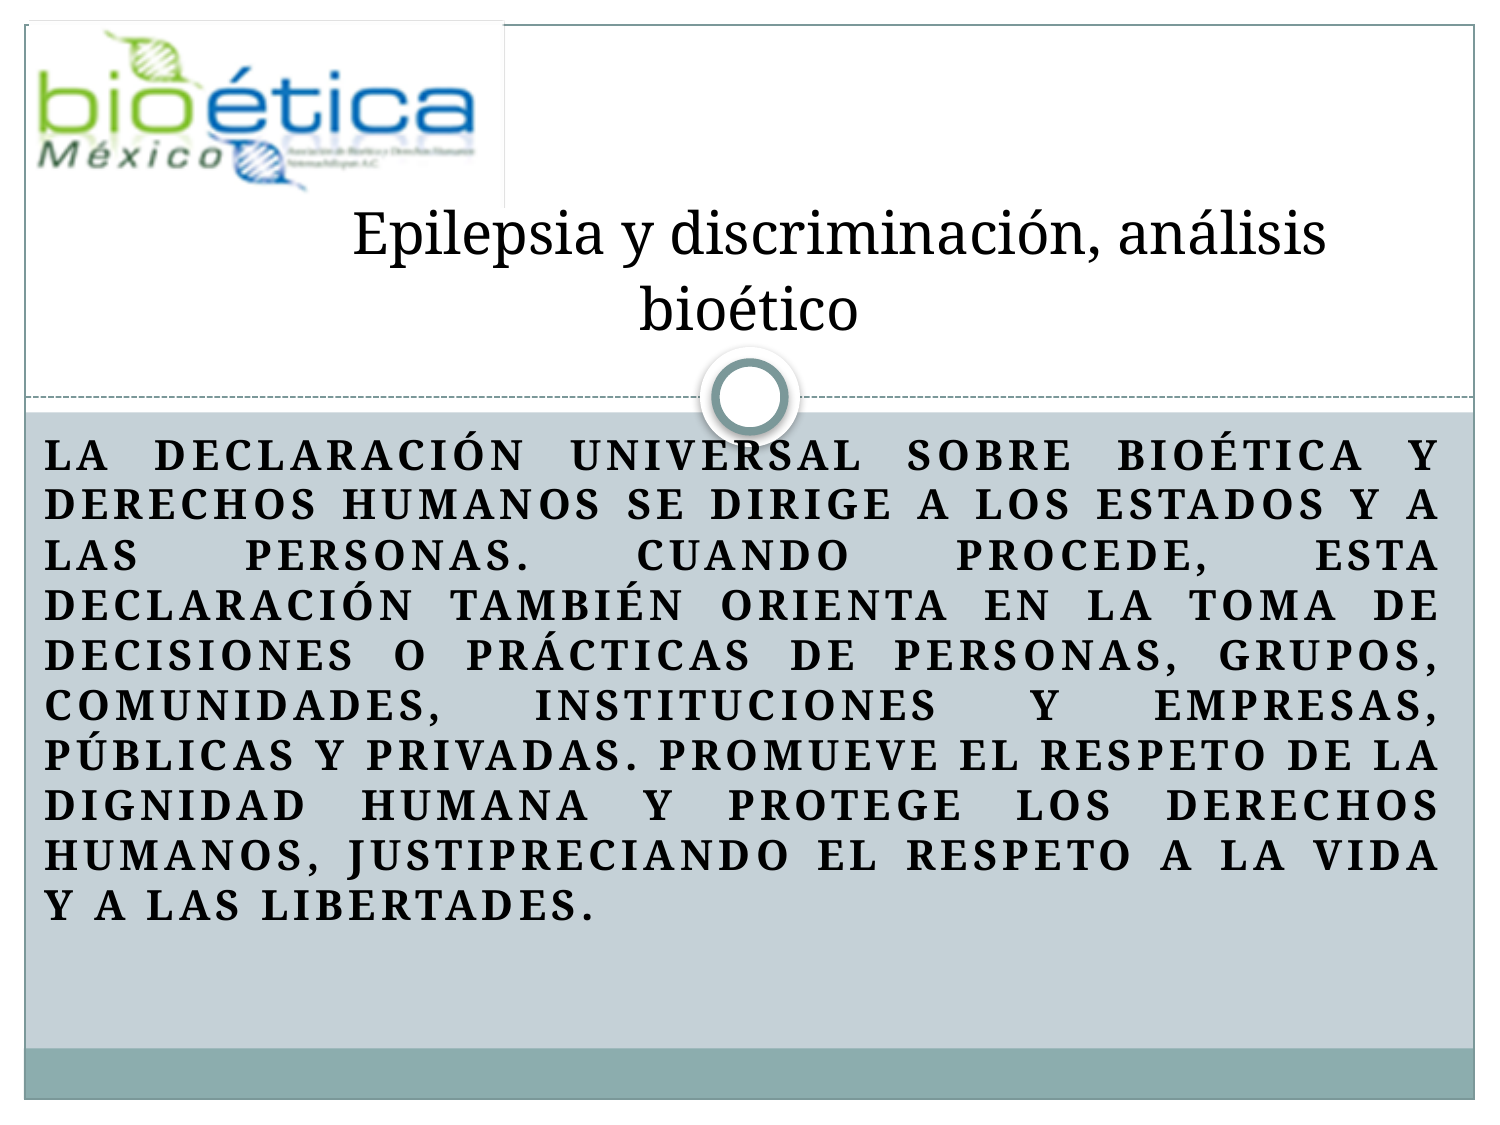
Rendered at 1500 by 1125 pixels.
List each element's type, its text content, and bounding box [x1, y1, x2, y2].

title Epilepsia y discriminación, análisis bioético [112, 62, 1388, 350]
picture [29, 18, 508, 209]
subtitle La Declaración Universal sobre Bioética y Derechos Humanos se dirige a los Estados y a las personas. Cuando procede, esta Declaración también orienta en la toma de decisiones o prácticas de personas, grupos, comunidades, instituciones y empresas, públicas y privadas. Promueve el respeto de la dignidad humana y protege los derechos humanos, justipreciando el respeto a la vida y a las libertades. [29, 420, 1459, 1047]
